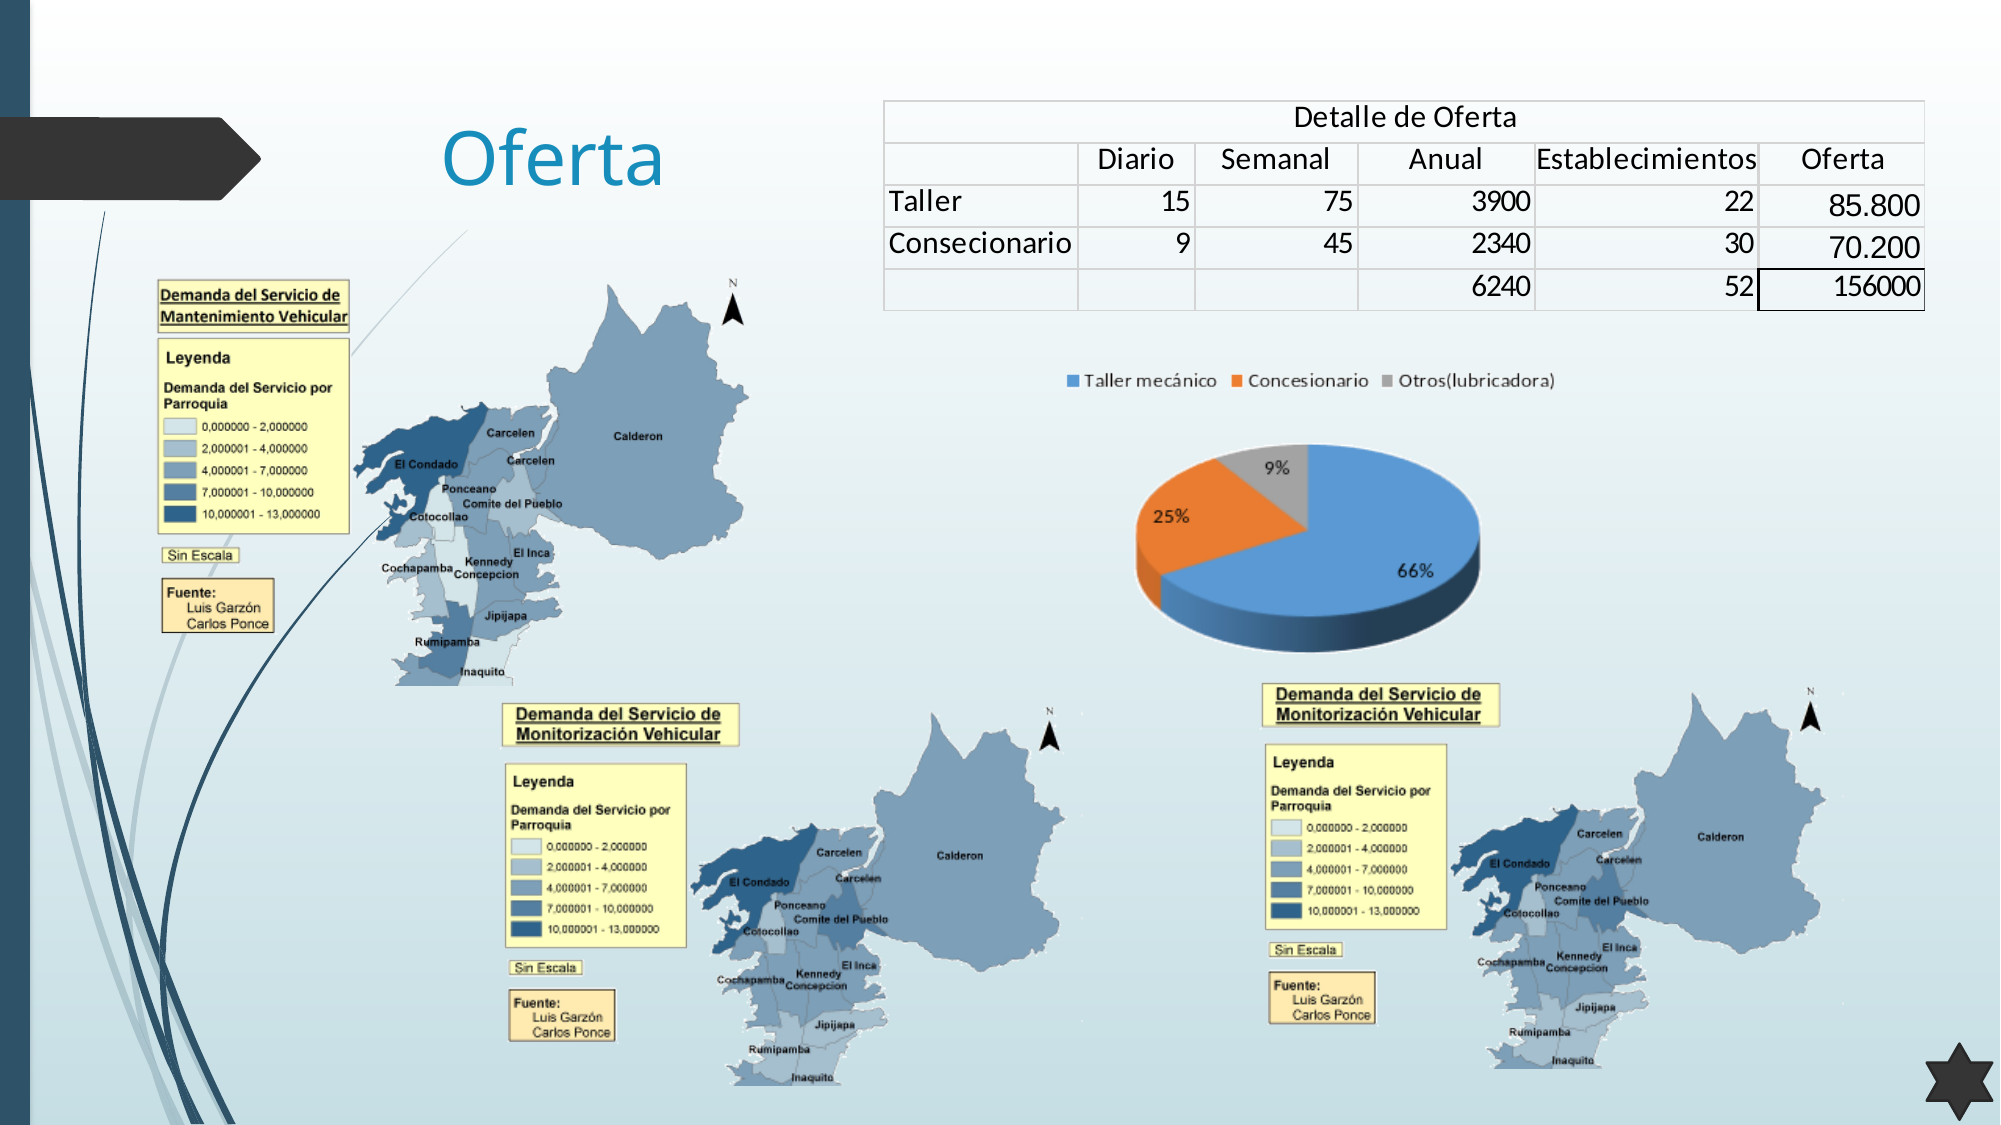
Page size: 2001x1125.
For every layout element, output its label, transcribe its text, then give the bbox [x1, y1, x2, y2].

picture [497, 341, 1844, 1086]
picture [882, 99, 1927, 313]
title Oferta [425, 102, 879, 313]
text_box [1925, 1042, 1994, 1121]
picture [149, 267, 757, 686]
